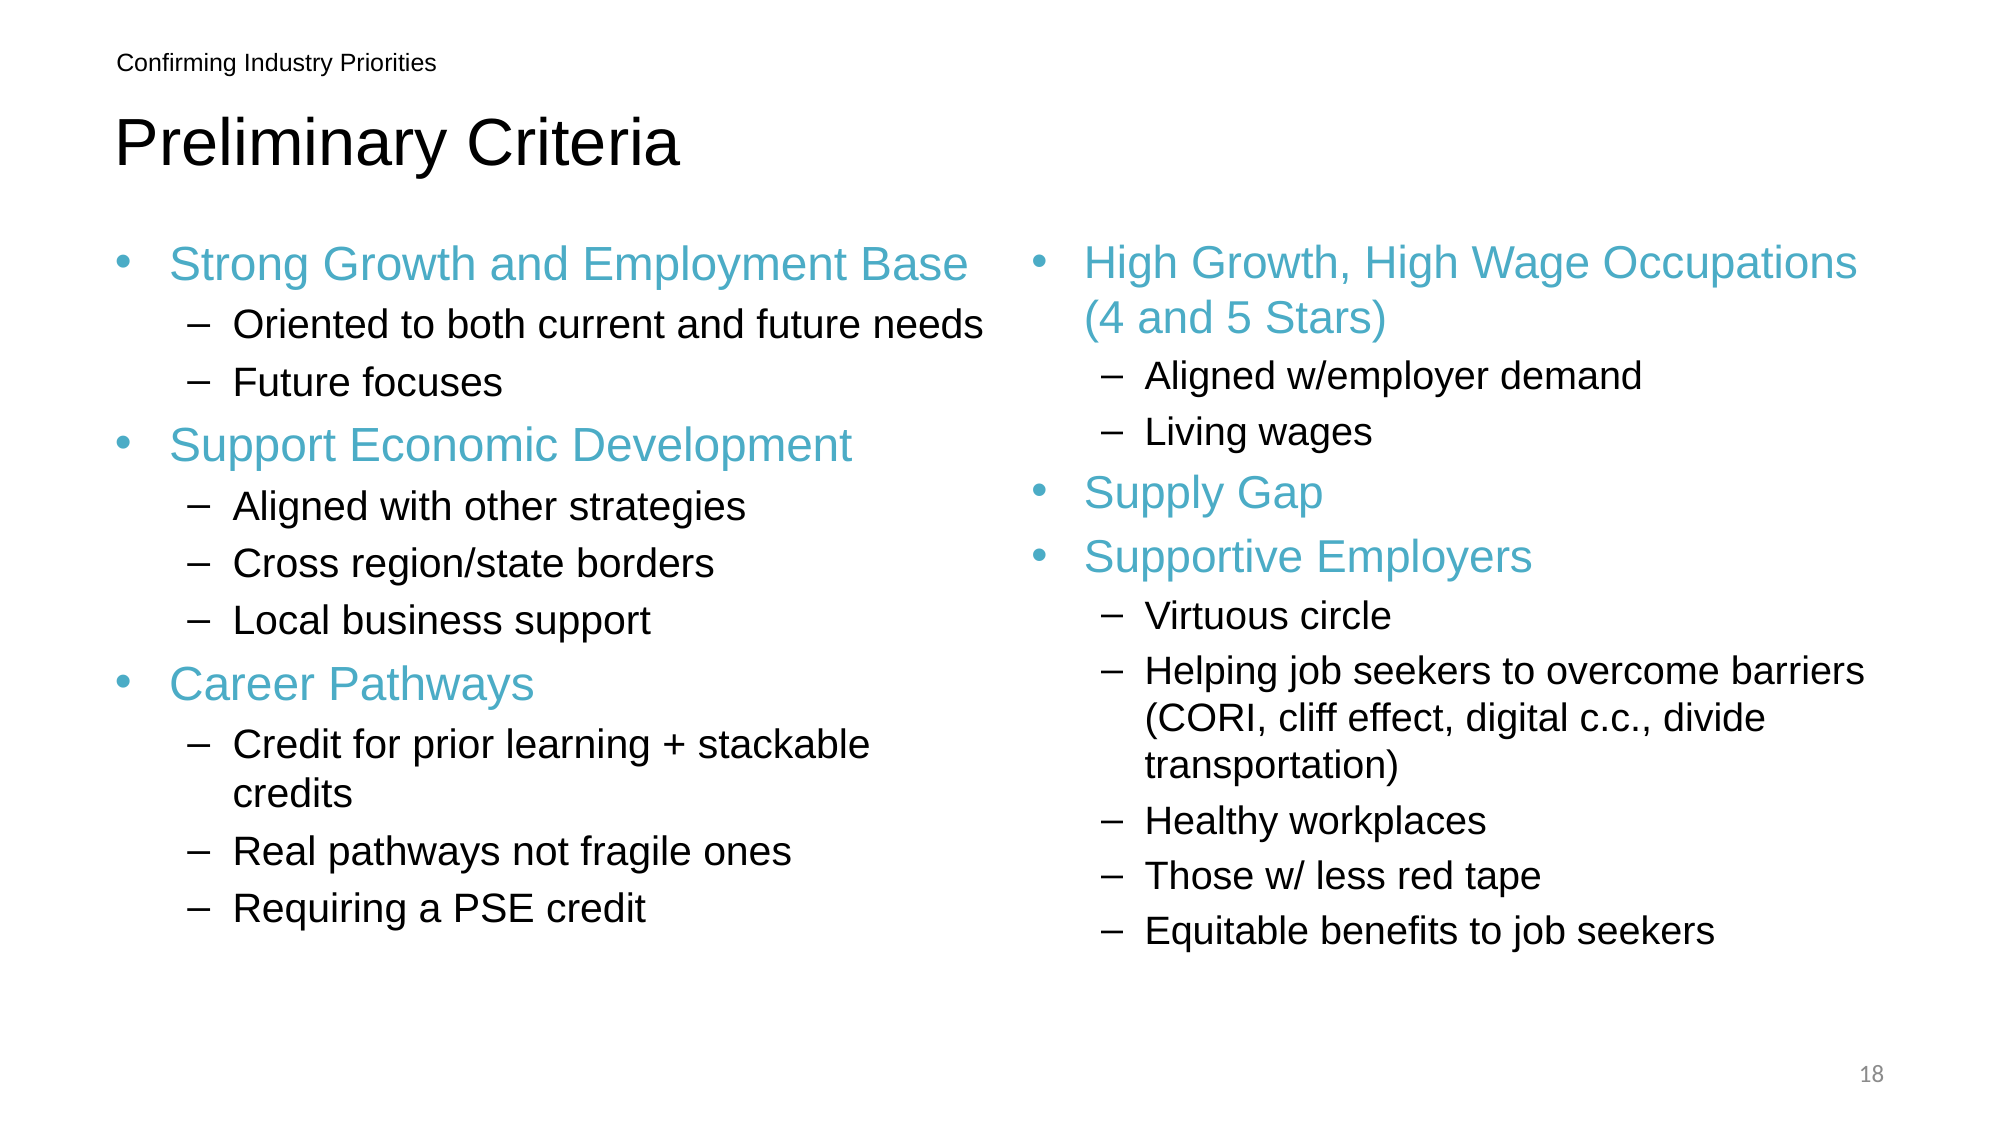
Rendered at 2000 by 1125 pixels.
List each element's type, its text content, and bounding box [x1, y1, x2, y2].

title Preliminary Criteria [99, 45, 1900, 233]
list Strong Growth and Employment Base Oriented to both current and future needs Future focuses Support Economic Development Aligned with other strategies Cross region/state borders Local business support Career Pathways Credit for prior learning + stackable credits Real pathways not fragile ones Requiring a PSE credit [99, 224, 1013, 988]
text_box Confirming Industry Priorities [101, 39, 453, 85]
slide_number 18 [1432, 1042, 1900, 1103]
list High Growth, High Wage Occupations (4 and 5 Stars) Aligned w/employer demand Living wages Supply Gap Supportive Employers Virtuous circle Helping job seekers to overcome barriers (CORI, cliff effect, digital c.c., divide transportation) Healthy workplaces Those w/ less red tape Equitable benefits to job seekers [1016, 224, 1900, 968]
